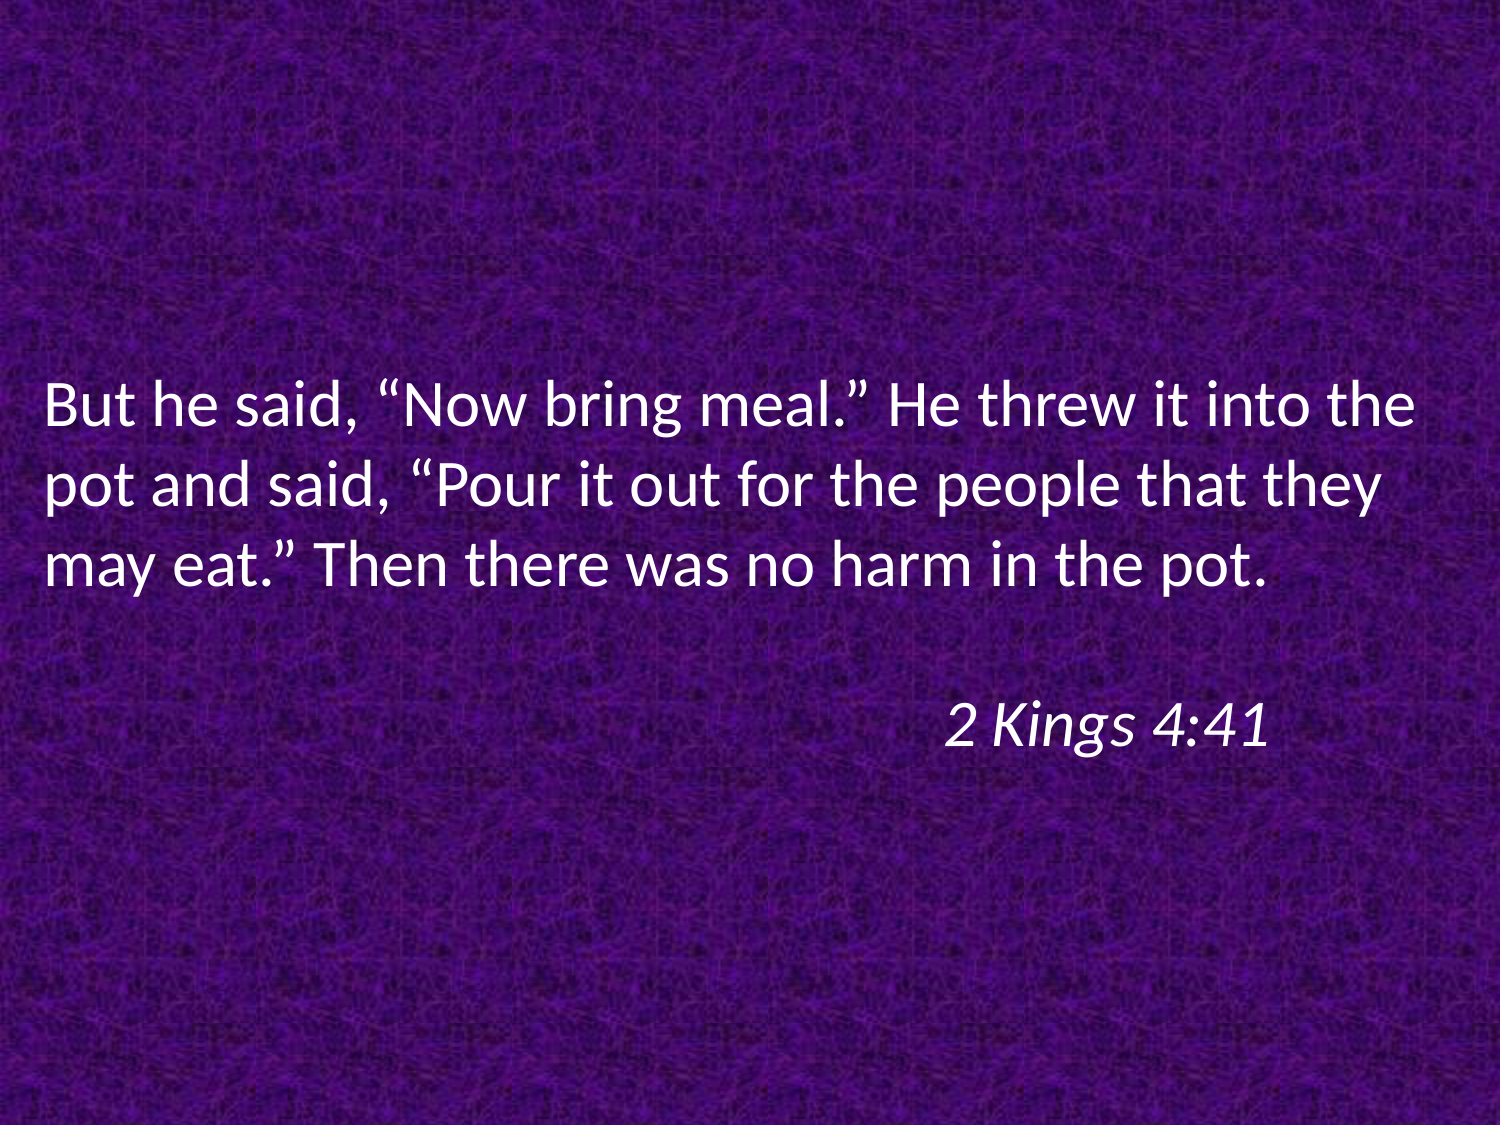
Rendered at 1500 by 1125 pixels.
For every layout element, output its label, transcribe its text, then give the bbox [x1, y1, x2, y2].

text_box But he said, “Now bring meal.” He threw it into the pot and said, “Pour it out for the people that they may eat.” Then there was no harm in the pot. 2 Kings 4:41 [28, 352, 1472, 768]
picture [0, 0, 1500, 1125]
